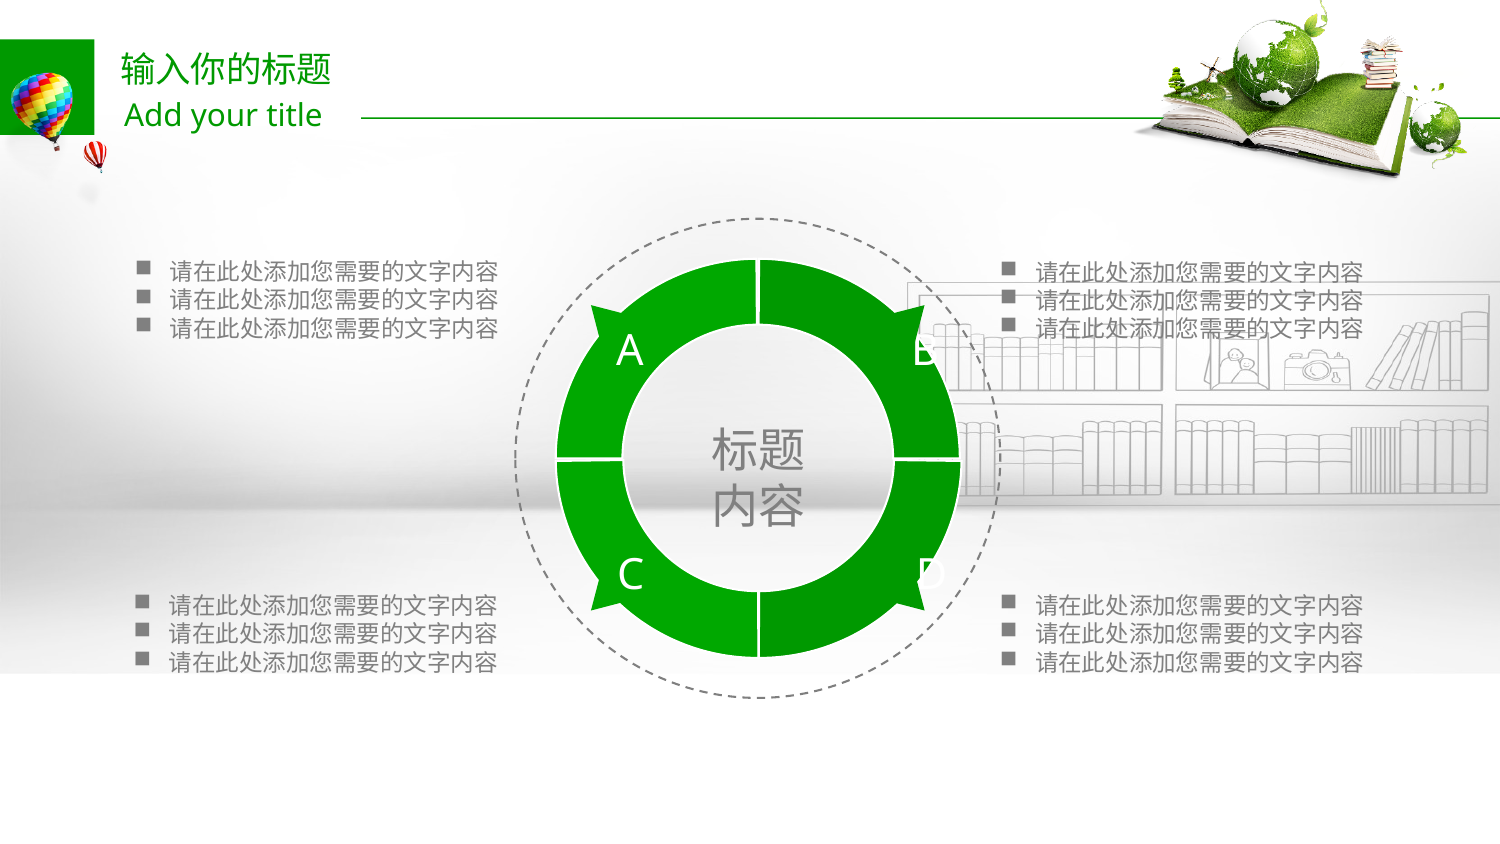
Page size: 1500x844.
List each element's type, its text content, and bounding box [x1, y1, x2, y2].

picture [0, 0, 1500, 844]
text_box 标题 内容 [637, 414, 879, 539]
text_box 请在此处添加您需要的文字内容 请在此处添加您需要的文字内容 请在此处添加您需要的文字内容 [49, 585, 509, 682]
text_box 请在此处添加您需要的文字内容 请在此处添加您需要的文字内容 请在此处添加您需要的文字内容 [51, 251, 510, 348]
text_box 请在此处添加您需要的文字内容 请在此处添加您需要的文字内容 请在此处添加您需要的文字内容 [916, 252, 1376, 348]
text_box 请在此处添加您需要的文字内容 请在此处添加您需要的文字内容 请在此处添加您需要的文字内容 [916, 585, 1376, 682]
text_box [515, 218, 1001, 698]
